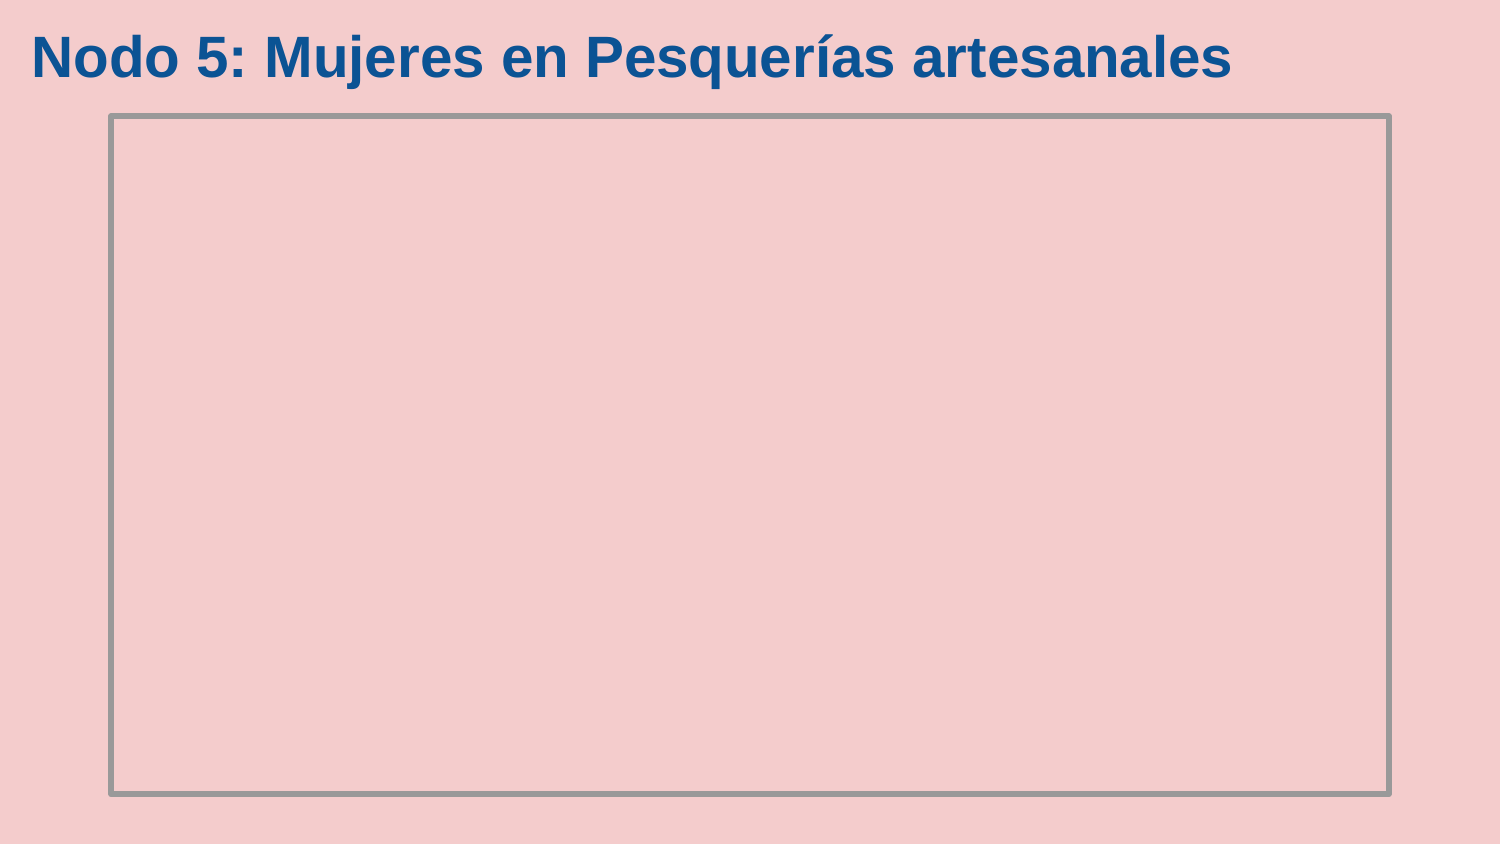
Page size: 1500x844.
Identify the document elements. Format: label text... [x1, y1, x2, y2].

text_box Nodo 5: Mujeres en Pesquerías artesanales [16, 4, 1379, 99]
